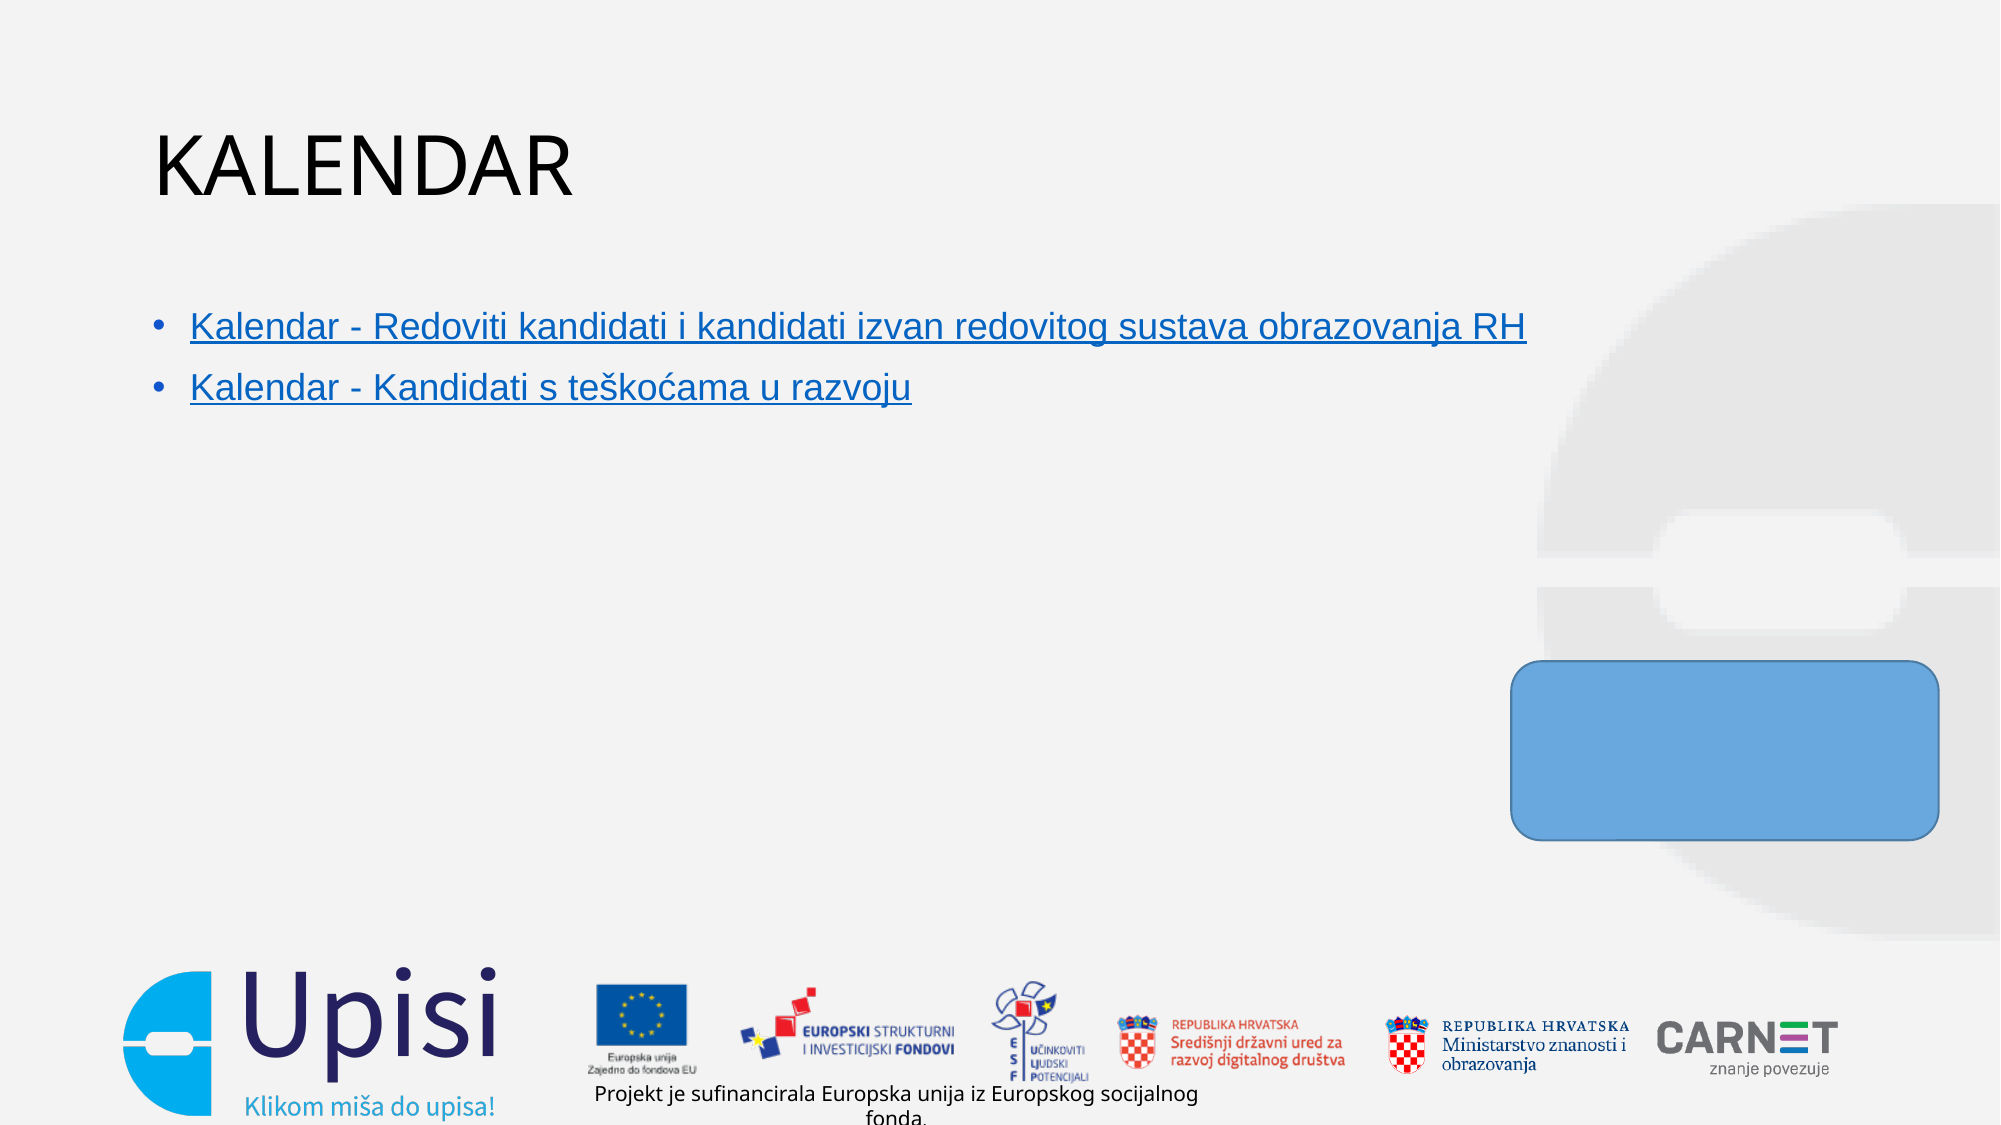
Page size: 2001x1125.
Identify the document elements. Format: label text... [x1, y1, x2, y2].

picture [122, 966, 496, 1122]
list Kalendar - Redoviti kandidati i kandidati izvan redovitog sustava obrazovanja RH Kalendar - Kandidati s teškoćama u razvoju [137, 299, 1863, 961]
picture [1117, 1010, 1346, 1079]
text_box [1510, 660, 1940, 842]
title KALENDAR [137, 59, 1863, 277]
picture [736, 987, 955, 1064]
picture [990, 979, 1092, 1086]
picture [1385, 1015, 1629, 1074]
picture [588, 979, 700, 1080]
picture [1650, 1015, 1843, 1082]
